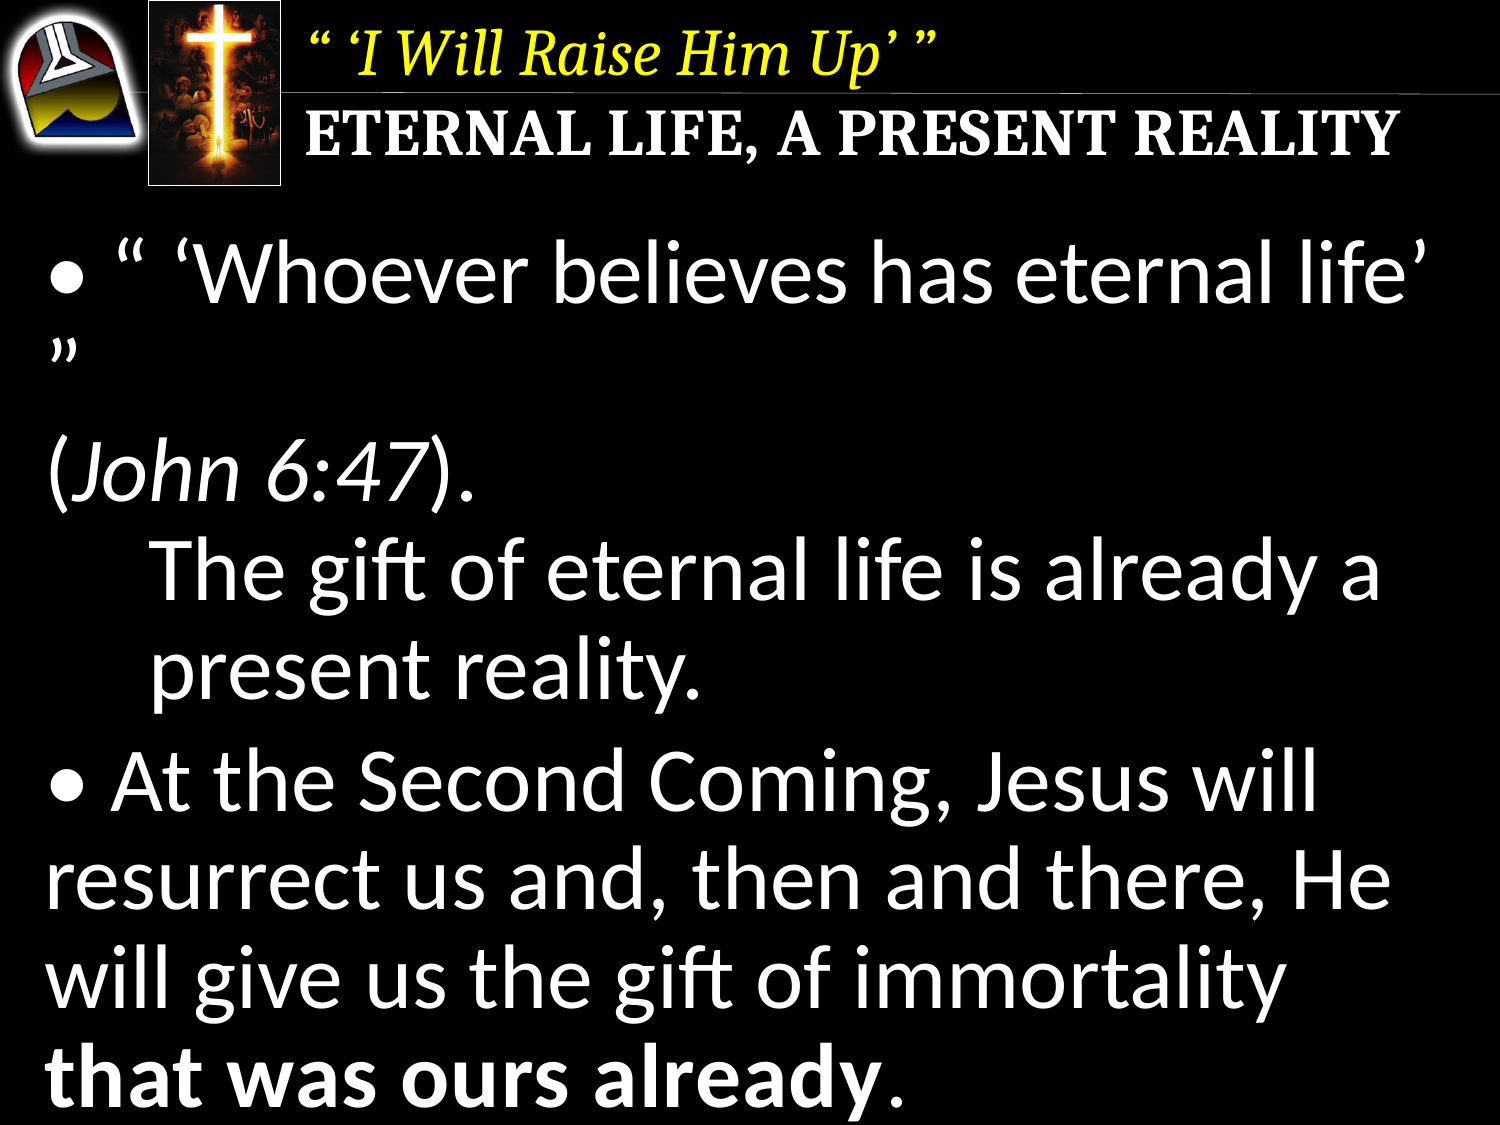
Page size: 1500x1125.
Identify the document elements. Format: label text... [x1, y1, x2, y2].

text_box • “ ‘Whoever believes has eternal life’ ” (John 6:47). The gift of eternal life is already a present reality. • At the Second Coming, Jesus will resurrect us and, then and there, He will give us the gift of immortality that was ours already. [0, 217, 1500, 1125]
text_box “ ‘I Will Raise Him Up’ ” Eternal Life, a Present Reality [283, 1, 1500, 176]
picture [0, 0, 148, 159]
picture [149, 1, 280, 185]
